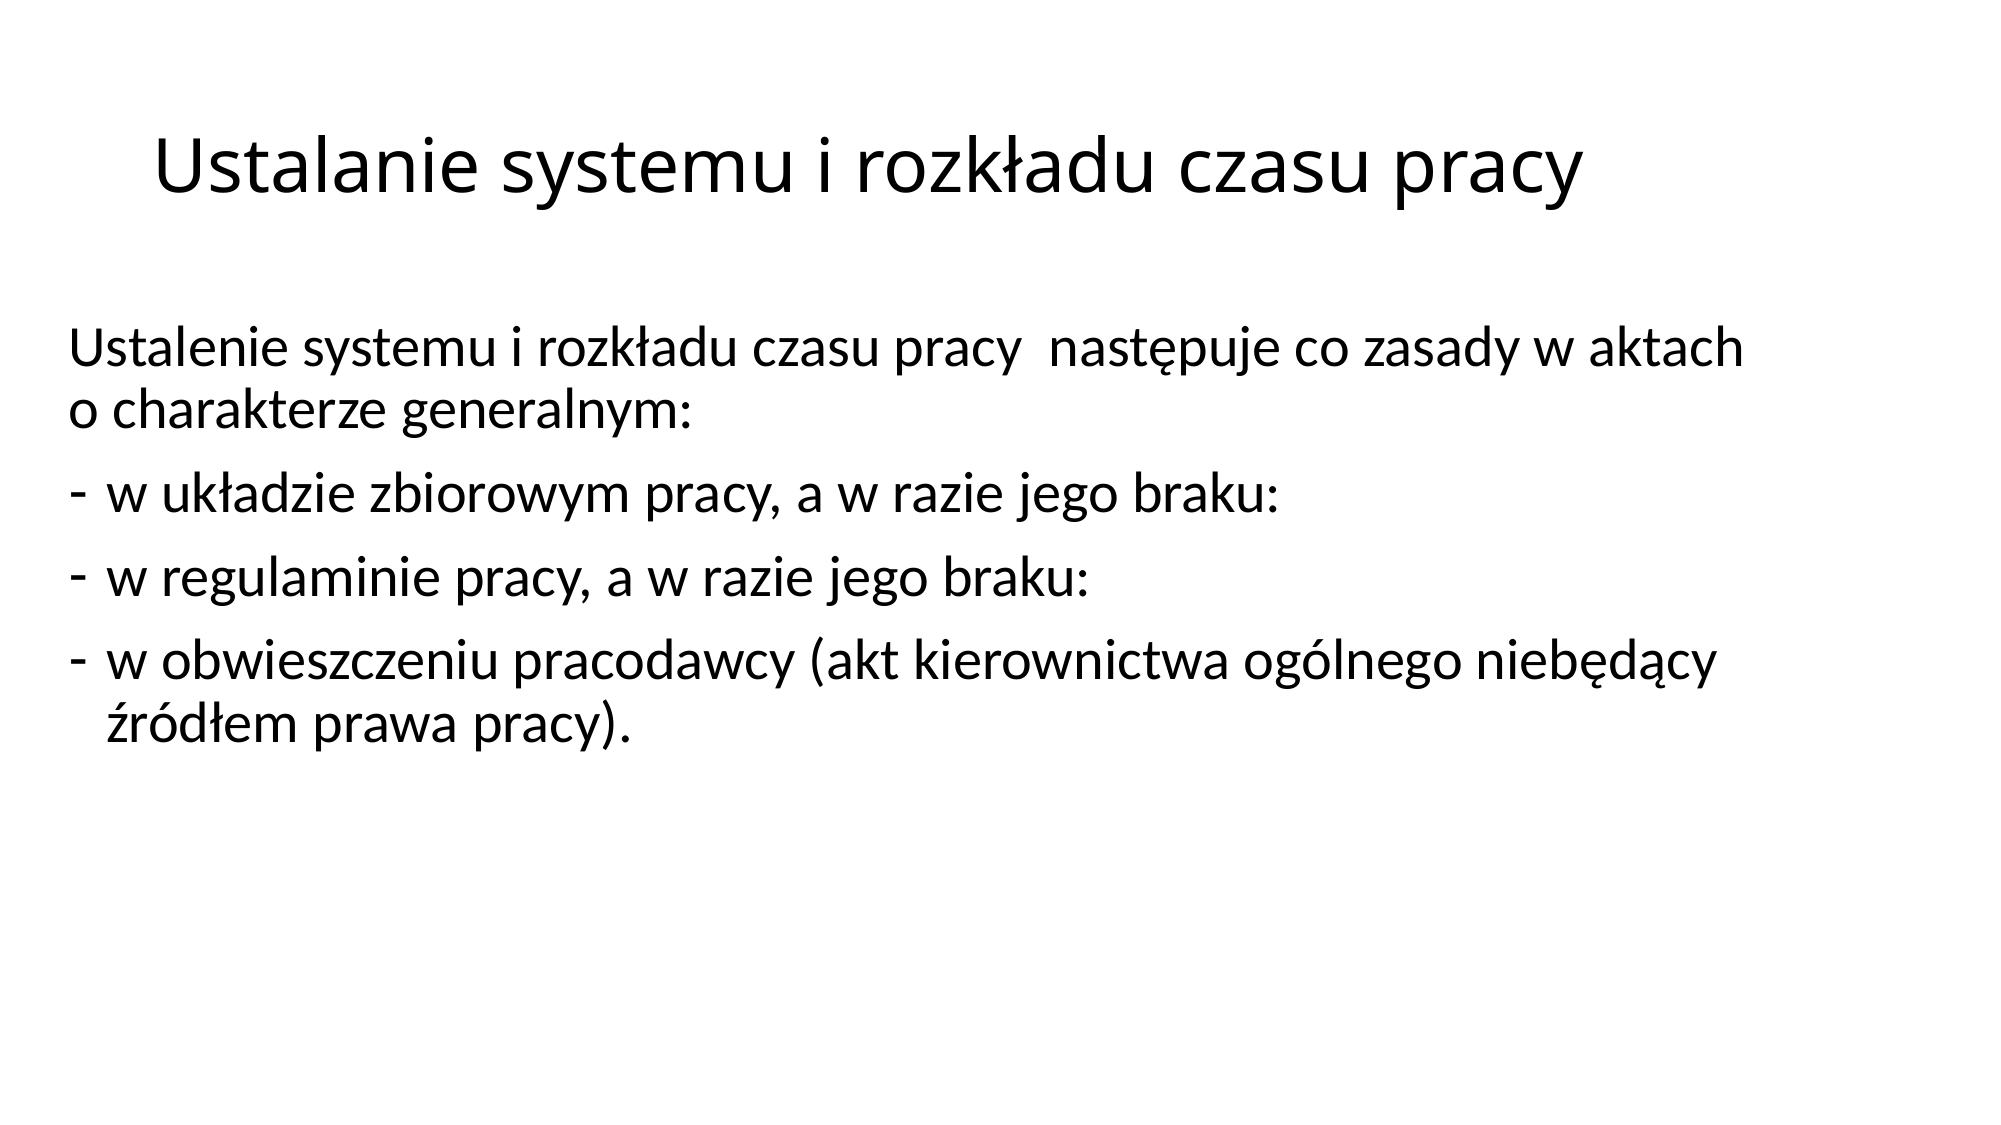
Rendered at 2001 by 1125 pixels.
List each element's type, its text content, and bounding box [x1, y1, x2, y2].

list Ustalenie systemu i rozkładu czasu pracy następuje co zasady w aktach o charakterze generalnym: w układzie zbiorowym pracy, a w razie jego braku: w regulaminie pracy, a w razie jego braku: w obwieszczeniu pracodawcy (akt kierownictwa ogólnego niebędący źródłem prawa pracy). [53, 308, 1764, 920]
title Ustalanie systemu i rozkładu czasu pracy [137, 59, 1863, 278]
